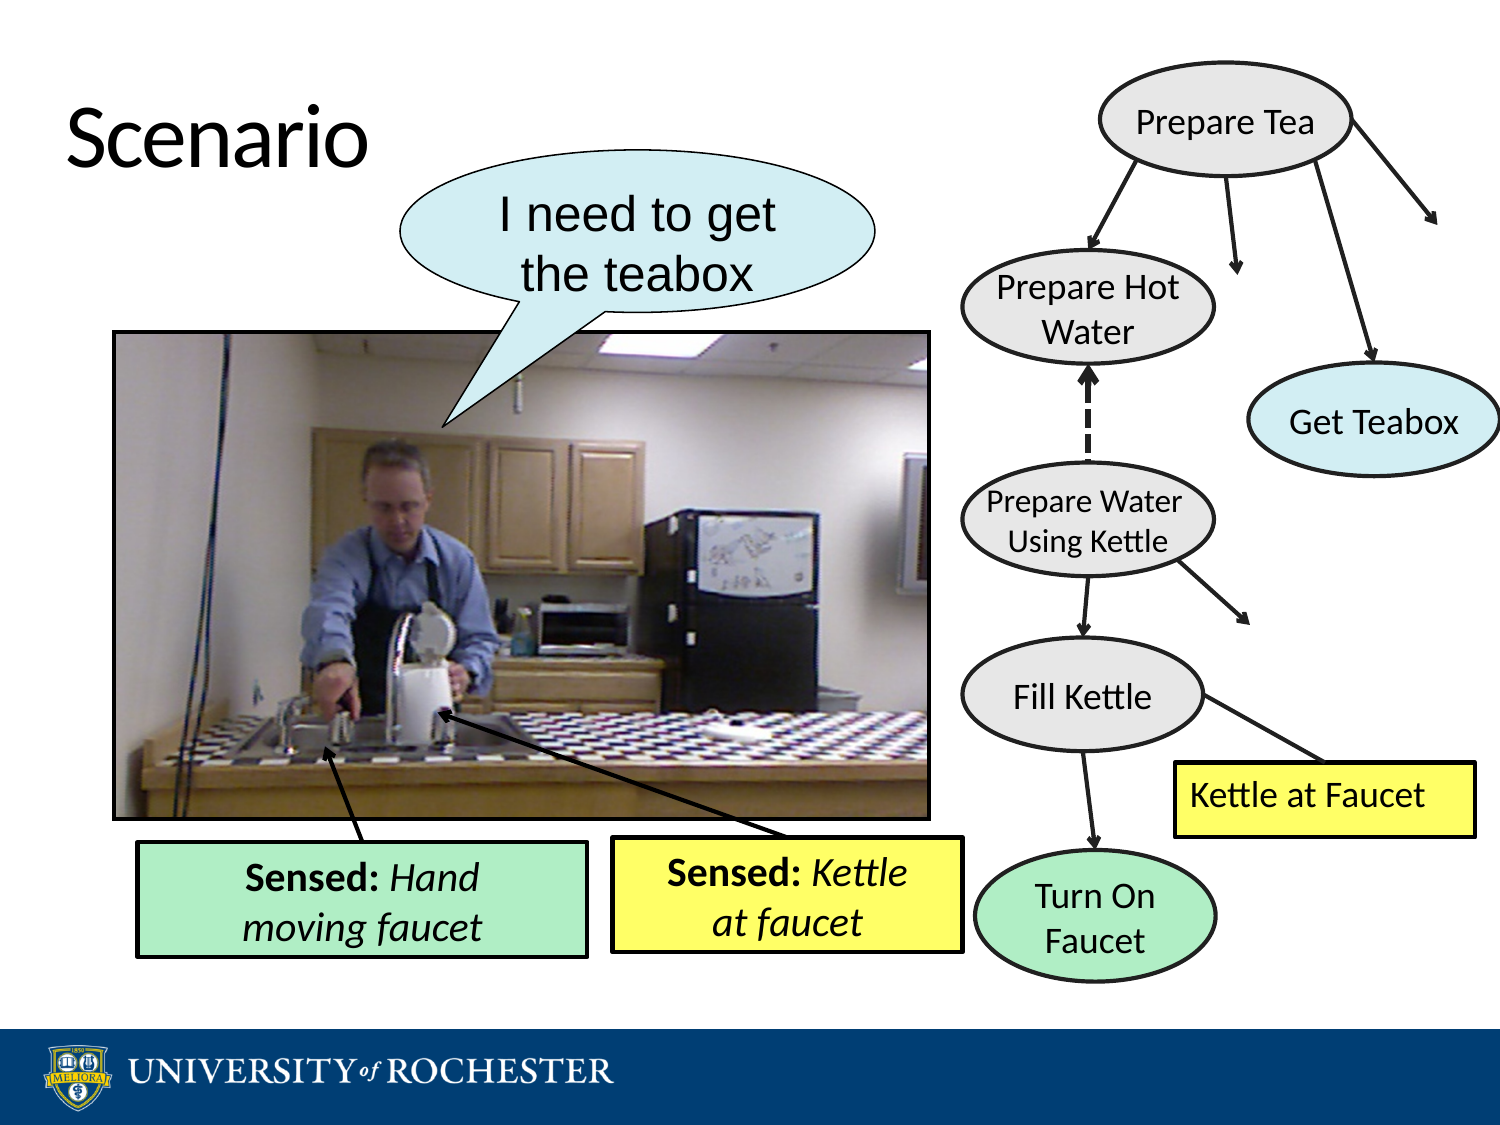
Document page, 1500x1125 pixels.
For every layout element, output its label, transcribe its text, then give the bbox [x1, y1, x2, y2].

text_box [1176, 559, 1251, 626]
picture [0, 1029, 1500, 1125]
text_box Prepare Hot Water [960, 247, 1217, 366]
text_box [1225, 175, 1238, 276]
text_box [1314, 159, 1375, 363]
text_box Kettle at Faucet [1174, 762, 1475, 838]
text_box I need to get the teabox [399, 149, 875, 332]
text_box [1351, 119, 1438, 226]
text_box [1082, 575, 1089, 638]
text_box Get Teabox [1246, 360, 1500, 479]
title Scenario [49, 37, 1438, 226]
text_box Turn On Faucet [972, 847, 1218, 984]
text_box Prepare Tea [1097, 60, 1354, 179]
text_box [1082, 750, 1096, 851]
text_box Sensed: Hand moving faucet [137, 842, 588, 957]
text_box Sensed: Kettle at faucet [612, 837, 963, 953]
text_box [324, 746, 363, 843]
text_box Prepare Water Using Kettle [960, 460, 1217, 579]
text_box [1087, 159, 1137, 251]
picture [115, 334, 928, 818]
text_box Fill Kettle [960, 635, 1206, 754]
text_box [437, 712, 788, 838]
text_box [1202, 693, 1326, 763]
